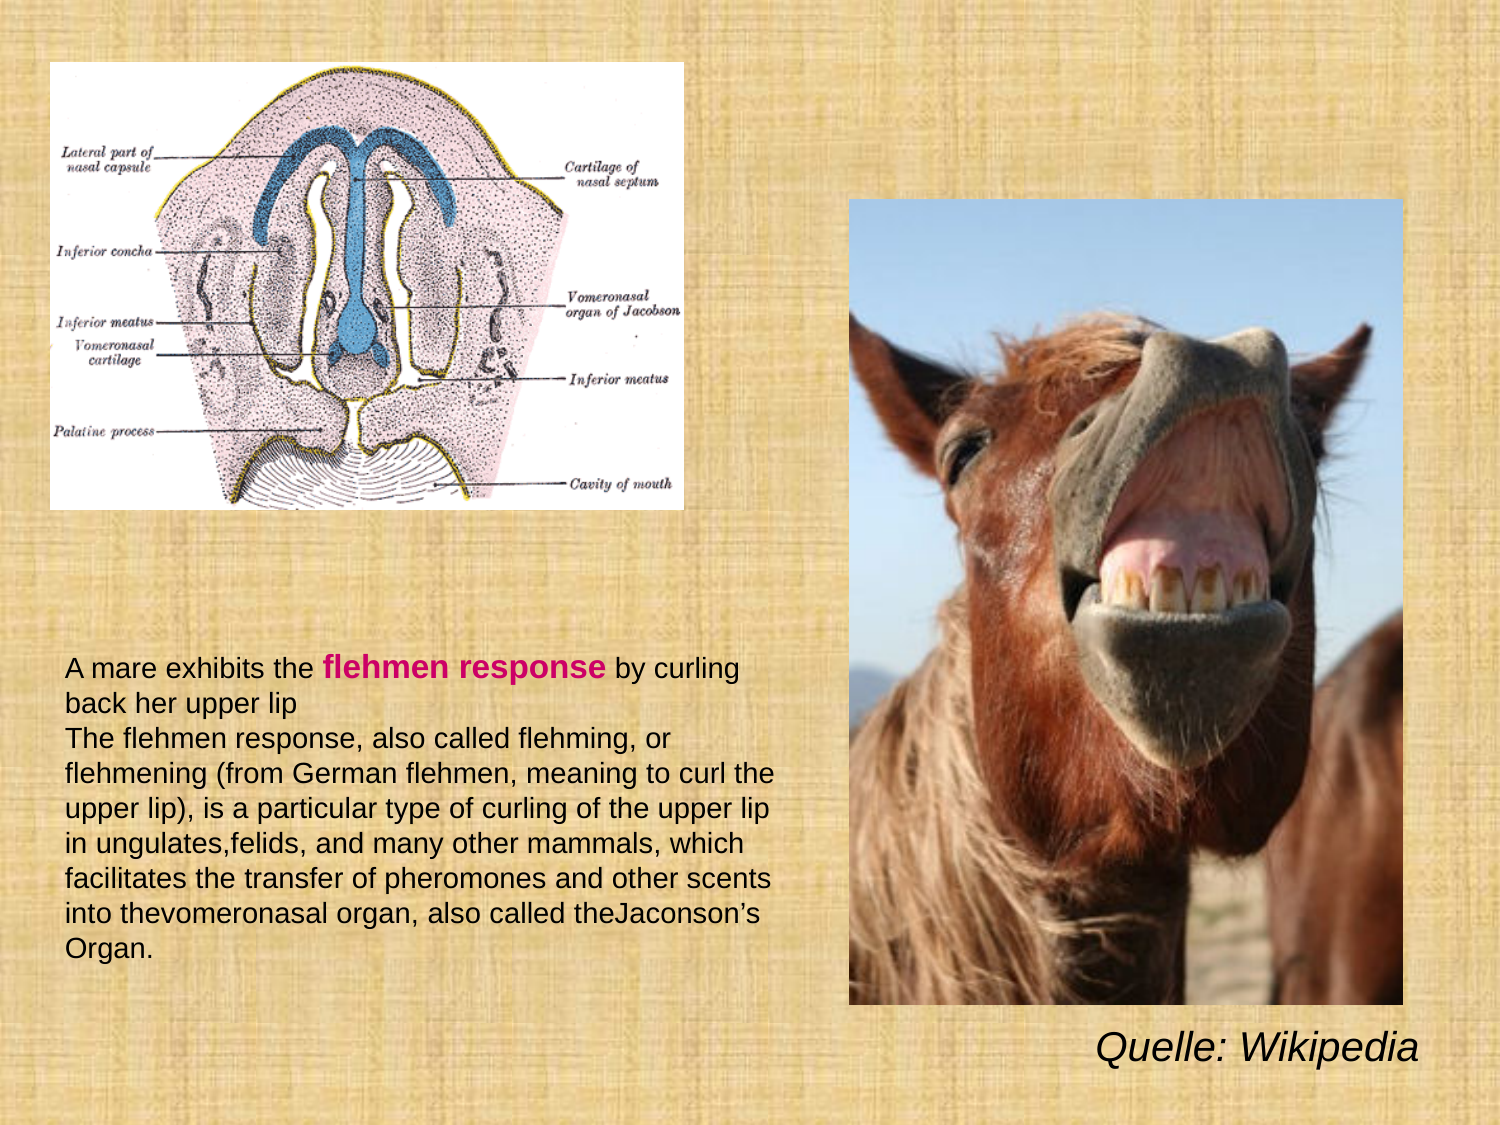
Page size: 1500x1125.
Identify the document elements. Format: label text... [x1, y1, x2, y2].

picture [0, 0, 1500, 1125]
text_box Quelle: Wikipedia [1080, 1012, 1471, 1078]
text_box A mare exhibits the flehmen response by curling back her upper lip The flehmen response, also called flehming, or flehmening (from German flehmen, meaning to curl the upper lip), is a particular type of curling of the upper lip in ungulates,felids, and many other mammals, which facilitates the transfer of pheromones and other scents into thevomeronasal organ, also called theJaconson’s Organ. [49, 637, 800, 1022]
